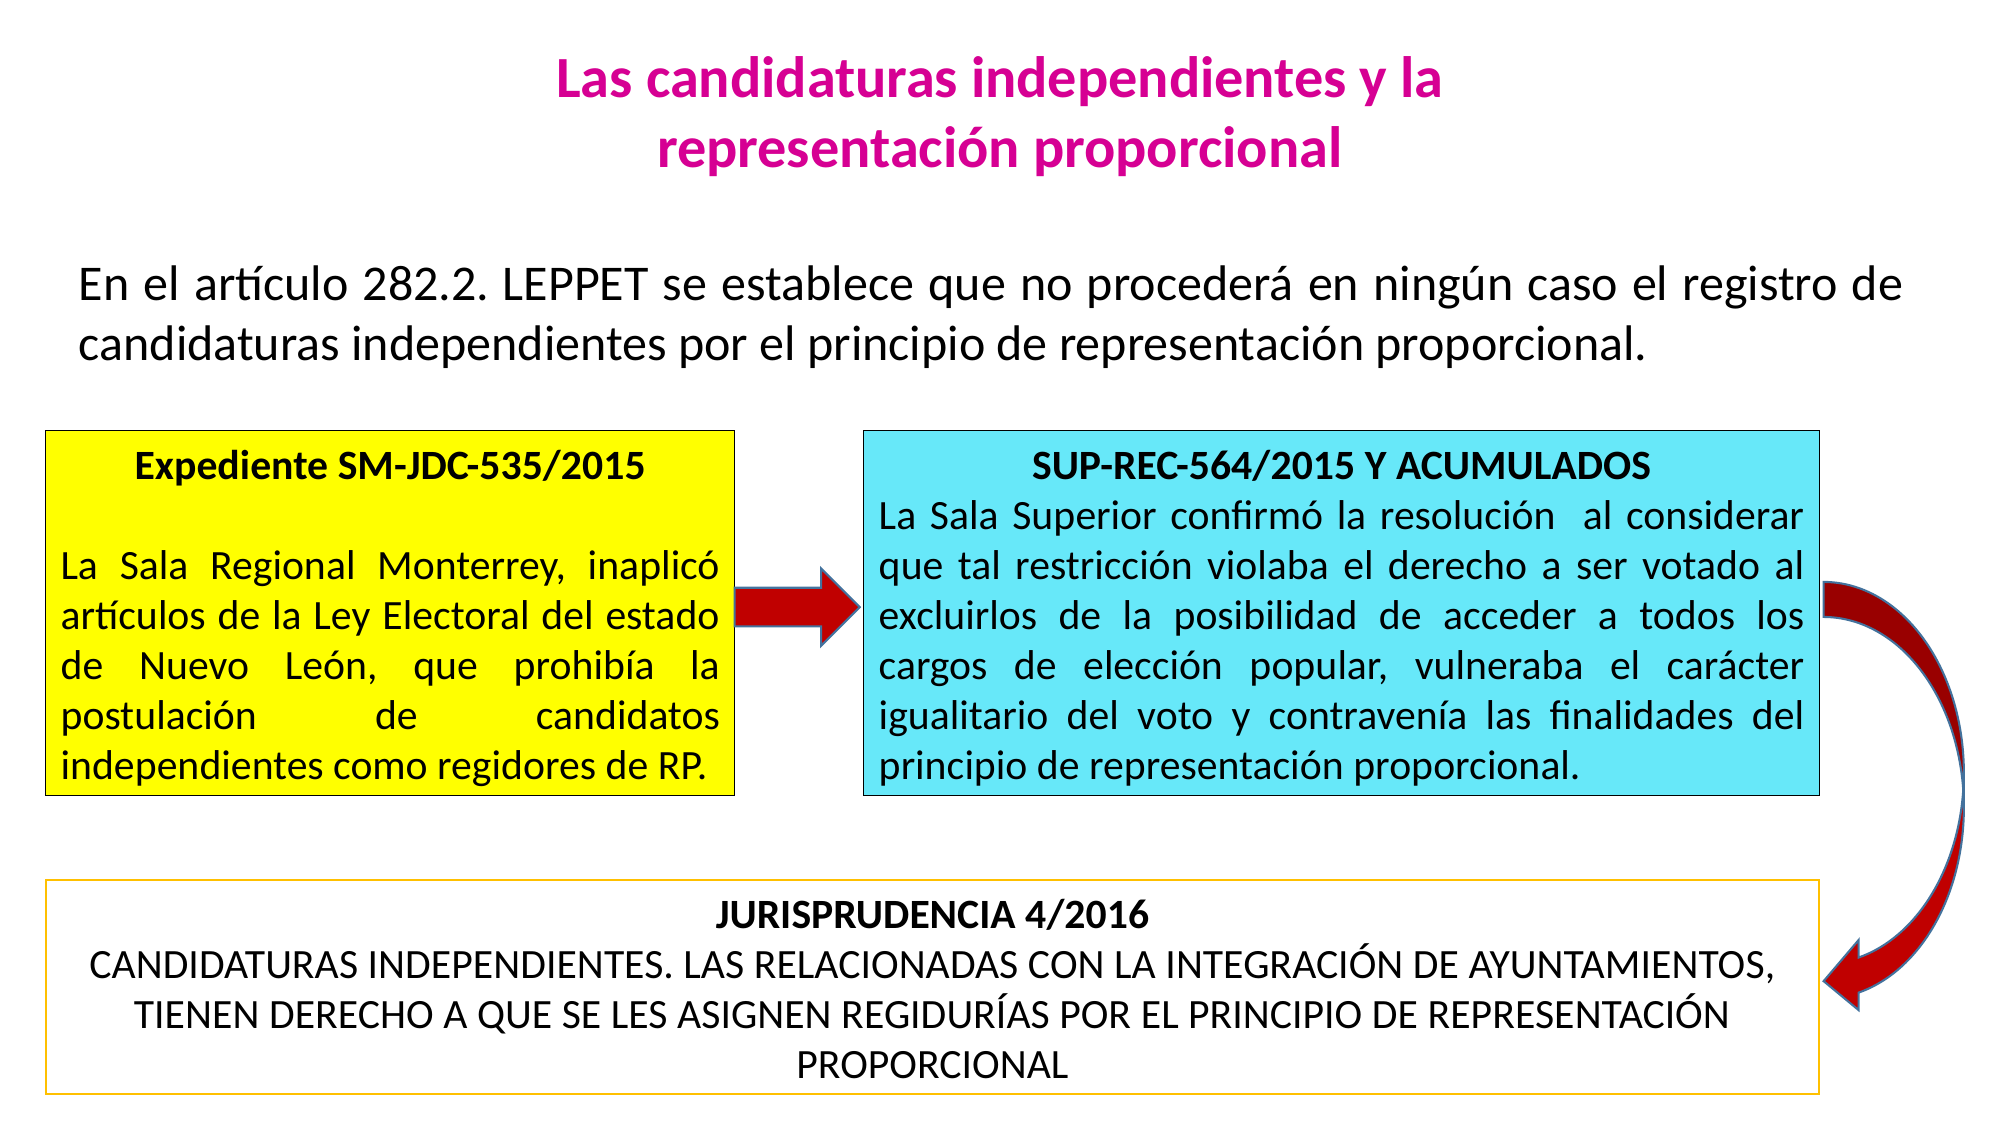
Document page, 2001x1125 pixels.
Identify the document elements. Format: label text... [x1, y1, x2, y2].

text_box [1822, 580, 1965, 1013]
text_box Expediente SM-JDC-535/2015 La Sala Regional Monterrey, inaplicó artículos de la Ley Electoral del estado de Nuevo León, que prohibía la postulación de candidatos independientes como regidores de RP. [45, 430, 735, 796]
text_box [733, 565, 862, 649]
text_box Las candidaturas independientes y la representación proporcional [400, 31, 1600, 187]
text_box SUP-REC-564/2015 Y ACUMULADOS La Sala Superior confirmó la resolución al considerar que tal restricción violaba el derecho a ser votado al excluirlos de la posibilidad de acceder a todos los cargos de elección popular, vulneraba el carácter igualitario del voto y contravenía las finalidades del principio de representación proporcional. [863, 430, 1820, 796]
text_box En el artículo 282.2. LEPPET se establece que no procederá en ningún caso el registro de candidaturas independientes por el principio de representación proporcional. [63, 243, 1920, 378]
text_box JURISPRUDENCIA 4/2016 CANDIDATURAS INDEPENDIENTES. LAS RELACIONADAS CON LA INTEGRACIÓN DE AYUNTAMIENTOS, TIENEN DERECHO A QUE SE LES ASIGNEN REGIDURÍAS POR EL PRINCIPIO DE REPRESENTACIÓN PROPORCIONAL [45, 879, 1820, 1095]
